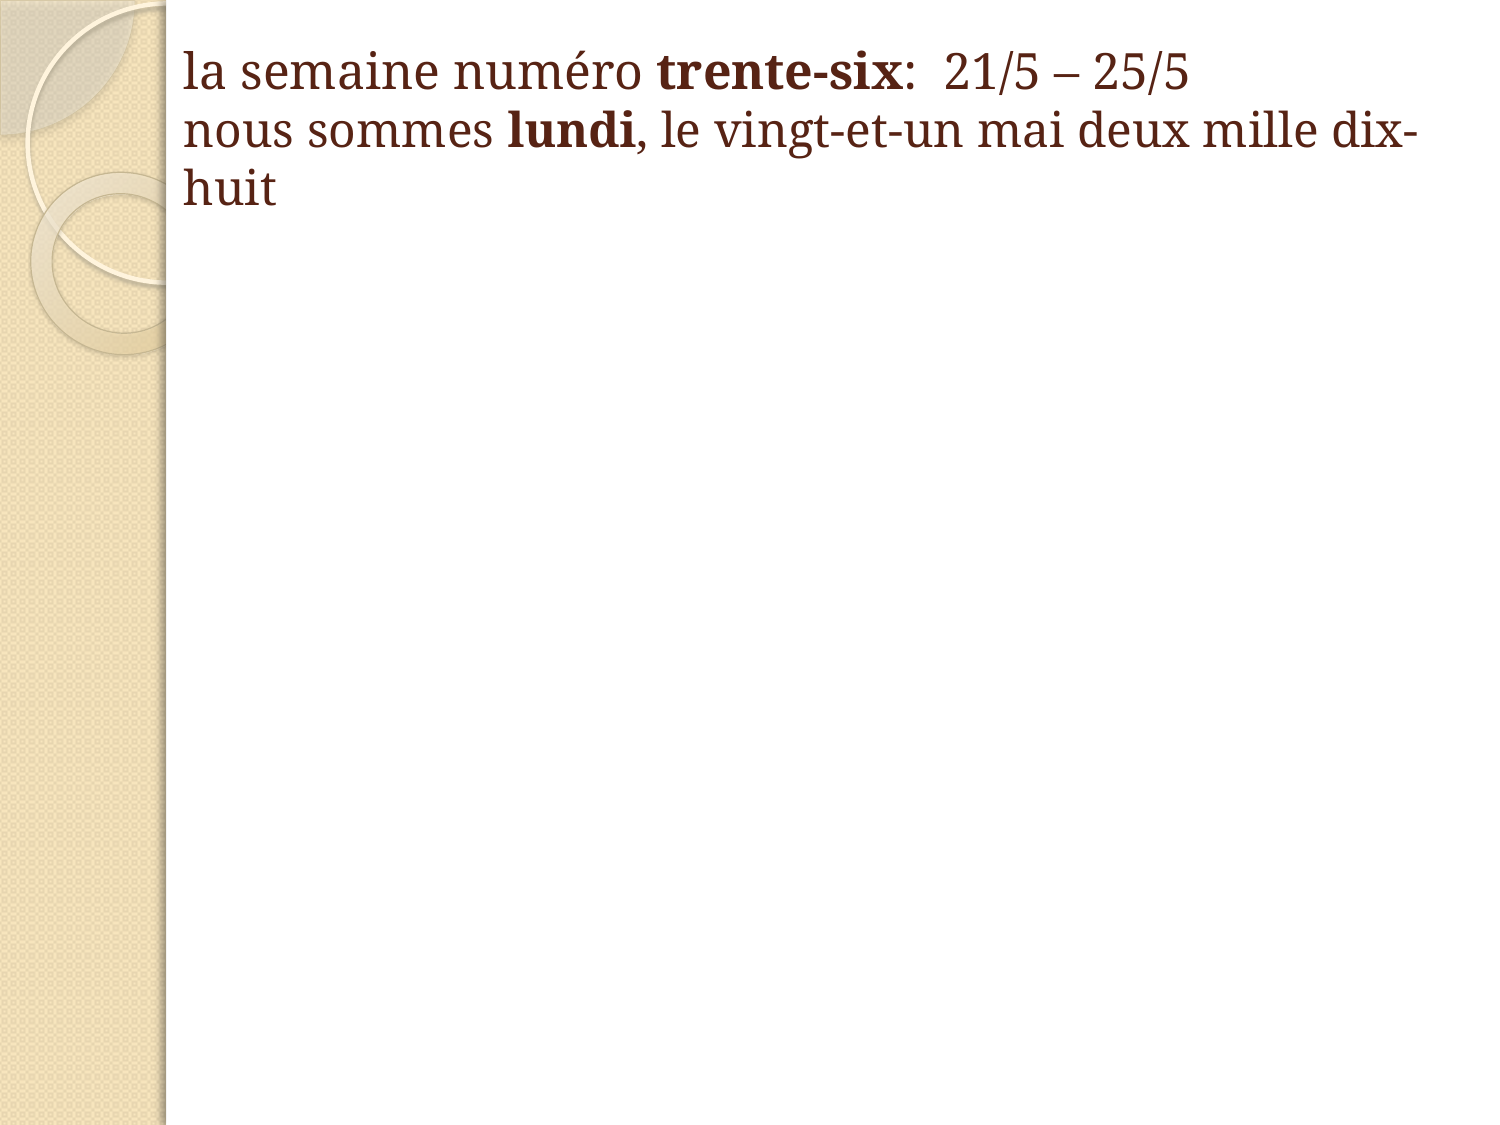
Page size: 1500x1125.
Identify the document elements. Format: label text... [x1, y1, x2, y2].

title la semaine numéro trente-six: 21/5 – 25/5 nous sommes lundi, le vingt-et-un mai deux mille dix-huit [169, 22, 1466, 233]
